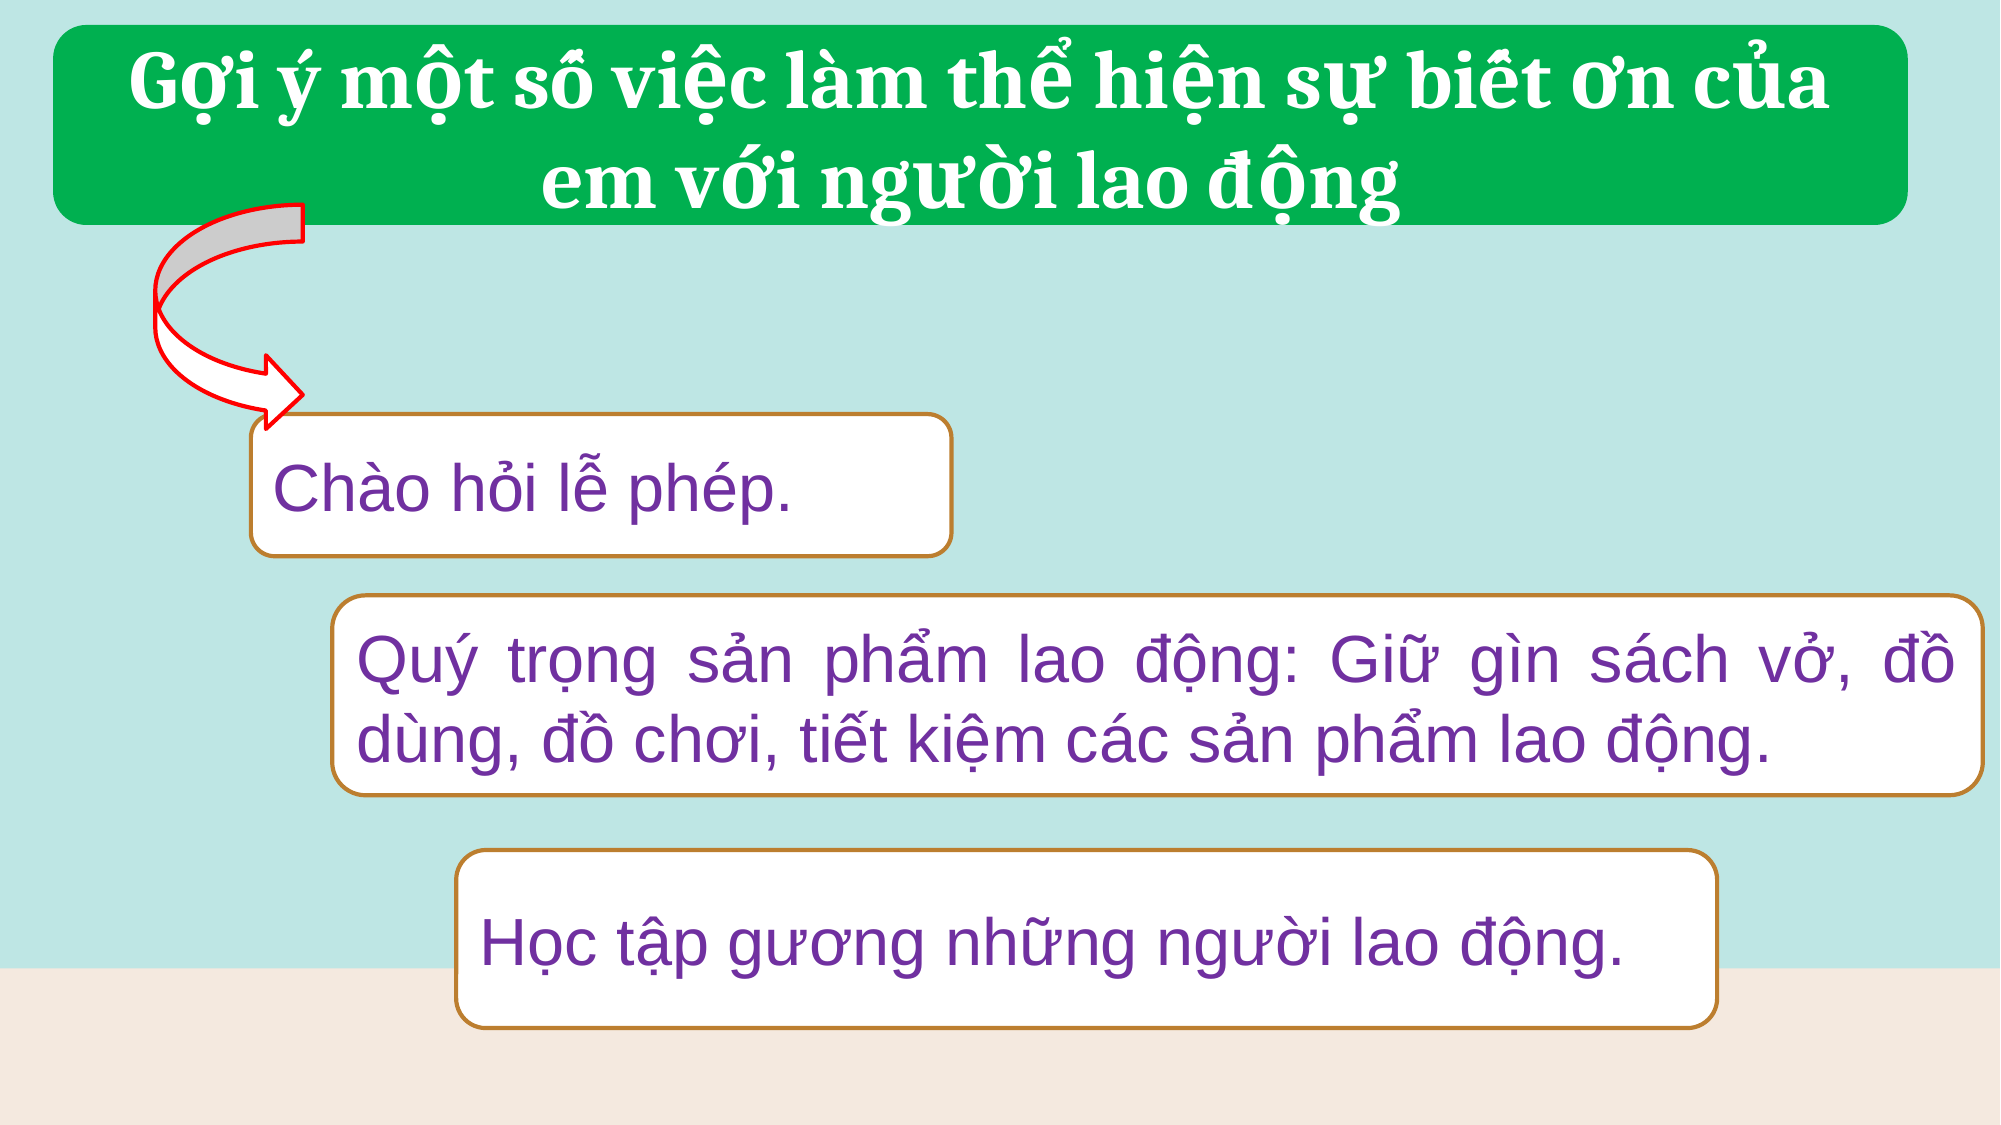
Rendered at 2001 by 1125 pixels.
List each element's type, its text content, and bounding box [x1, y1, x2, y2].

text_box Gợi ý một số việc làm thể hiện sự biết ơn của em với người lao động [50, 22, 1910, 228]
text_box Chào hỏi lễ phép. [248, 411, 954, 559]
text_box [153, 202, 305, 431]
text_box Quý trọng sản phẩm lao động: Giữ gìn sách vở, đồ dùng, đồ chơi, tiết kiệm các sản phẩm lao động. [330, 593, 1985, 798]
text_box Học tập gương những người lao động. [454, 847, 1720, 1031]
